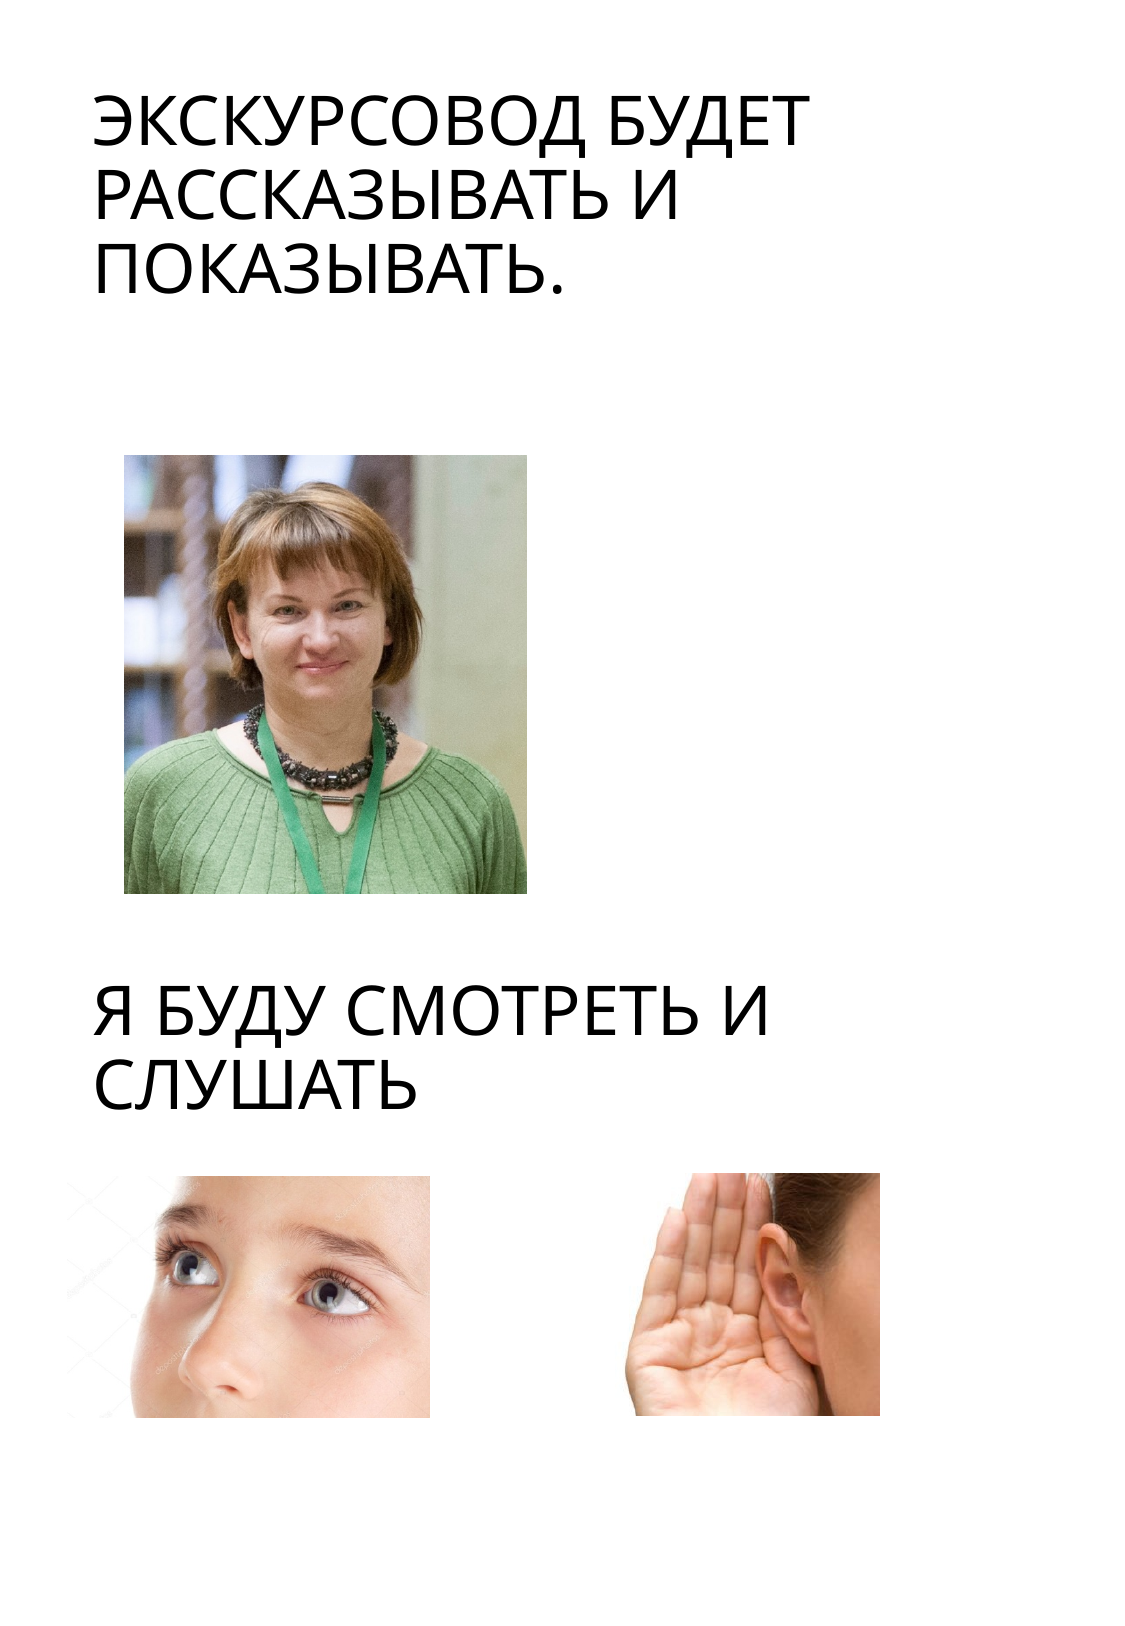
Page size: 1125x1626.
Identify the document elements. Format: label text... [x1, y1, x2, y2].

picture [517, 1173, 880, 1416]
picture [67, 1176, 430, 1418]
title ЭКСКУРСОВОД БУДЕТ РАССКАЗЫВАТЬ И ПОКАЗЫВАТЬ. Я БУДУ СМОТРЕТЬ И СЛУШАТЬ [77, 0, 1025, 1293]
picture [124, 455, 527, 895]
